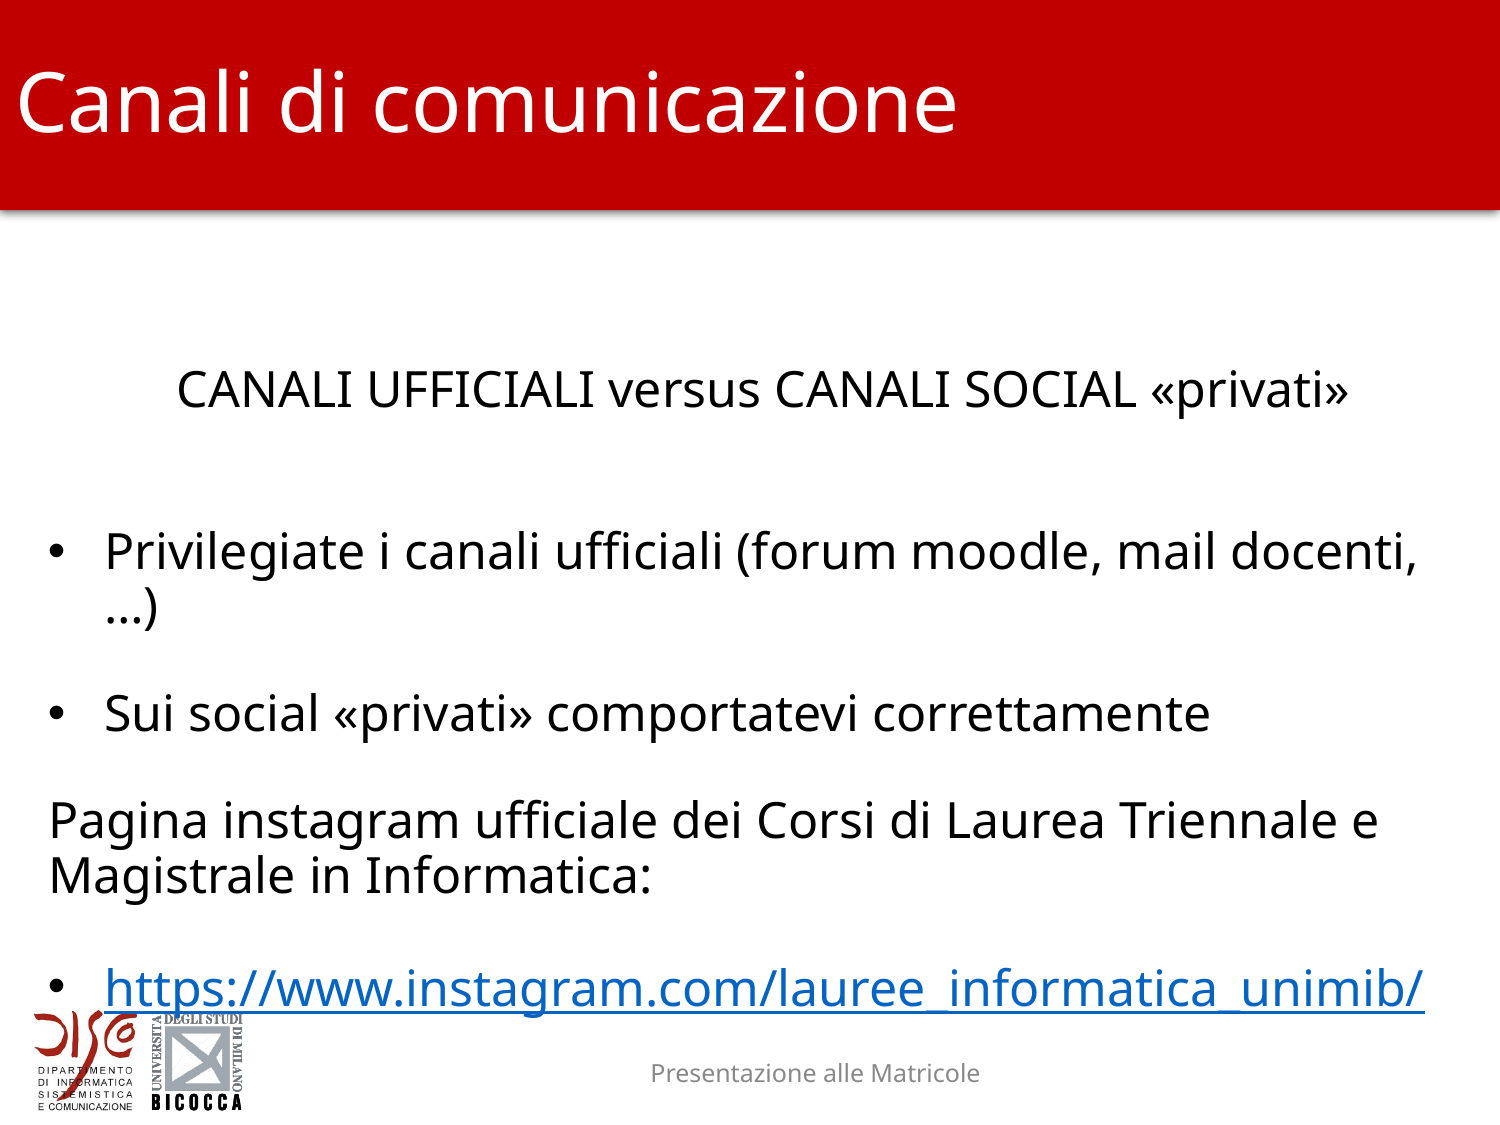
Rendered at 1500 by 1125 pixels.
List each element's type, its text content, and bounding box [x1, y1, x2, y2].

title Canali di comunicazione [0, 0, 1500, 211]
picture [34, 1028, 137, 1112]
footer Presentazione alle Matricole [496, 1042, 1135, 1103]
list CANALI UFFICIALI versus CANALI SOCIAL «privati» Privilegiate i canali ufficiali (forum moodle, mail docenti, …) Sui social «privati» comportatevi correttamente Pagina instagram ufficiale dei Corsi di Laurea Triennale e Magistrale in Informatica: https://www.instagram.com/lauree_informatica_unimib/ [3, 242, 1495, 1028]
picture [146, 1028, 245, 1112]
